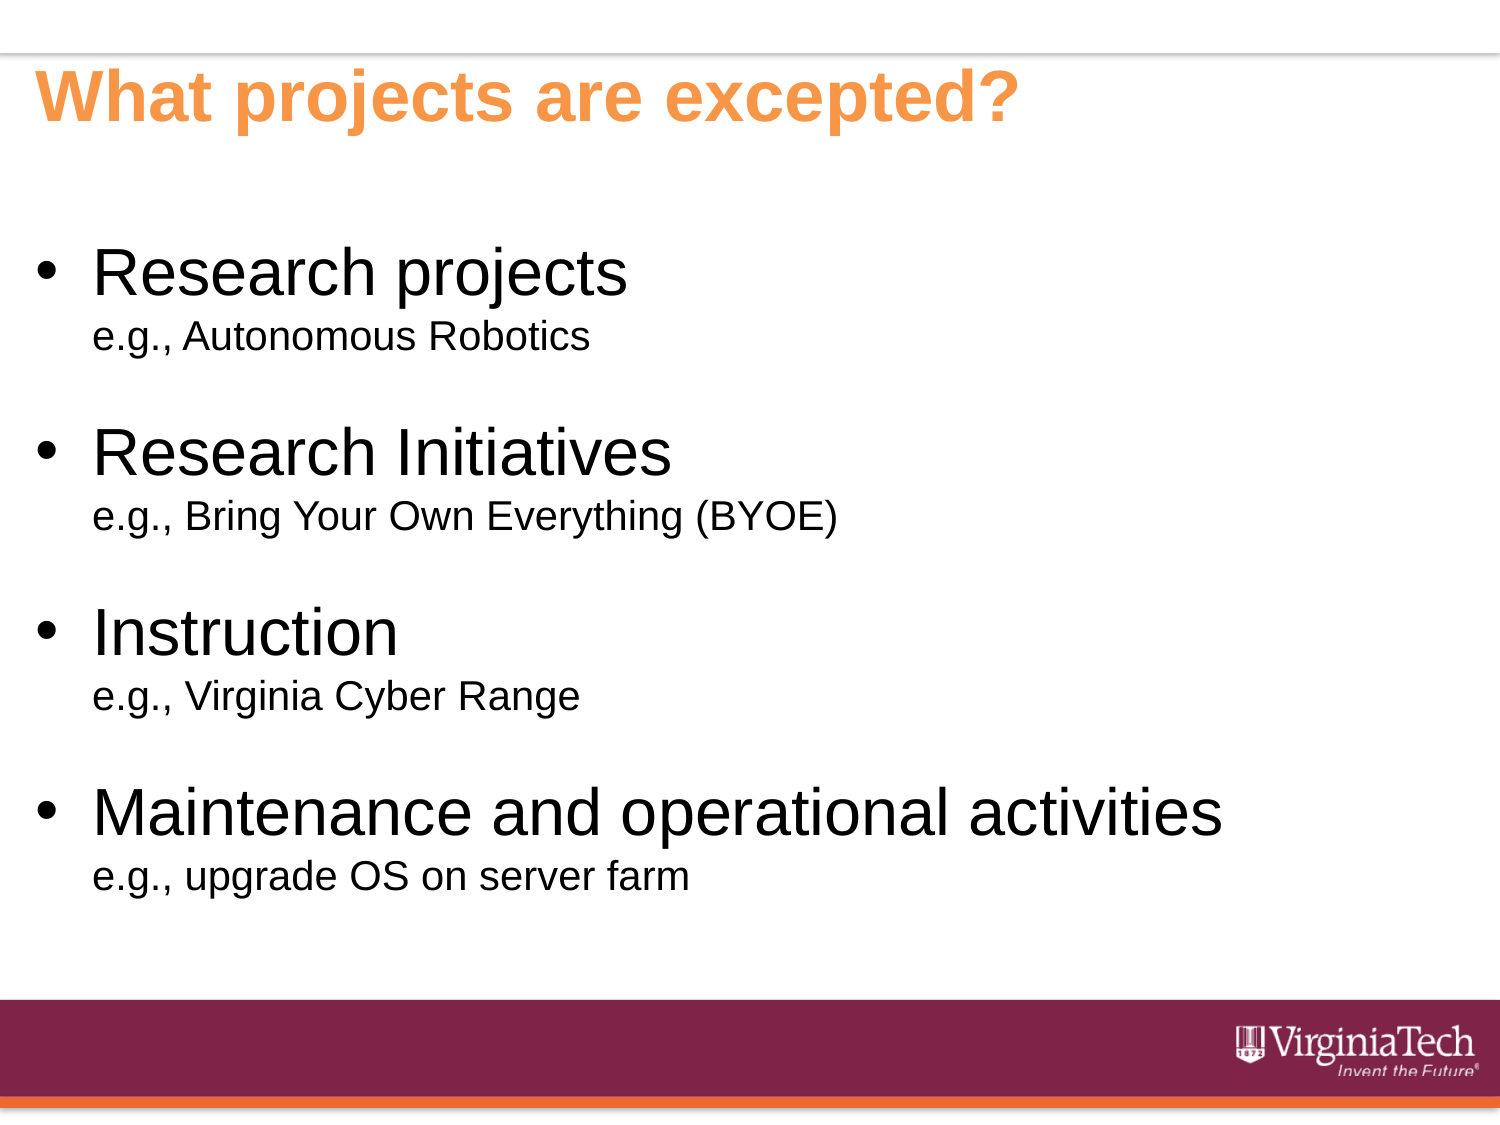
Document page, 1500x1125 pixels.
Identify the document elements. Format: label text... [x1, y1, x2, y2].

text_box What projects are excepted? Research projects e.g., Autonomous Robotics Research Initiatives e.g., Bring Your Own Everything (BYOE) Instruction e.g., Virginia Cyber Range Maintenance and operational activities e.g., upgrade OS on server farm [21, 26, 1339, 907]
